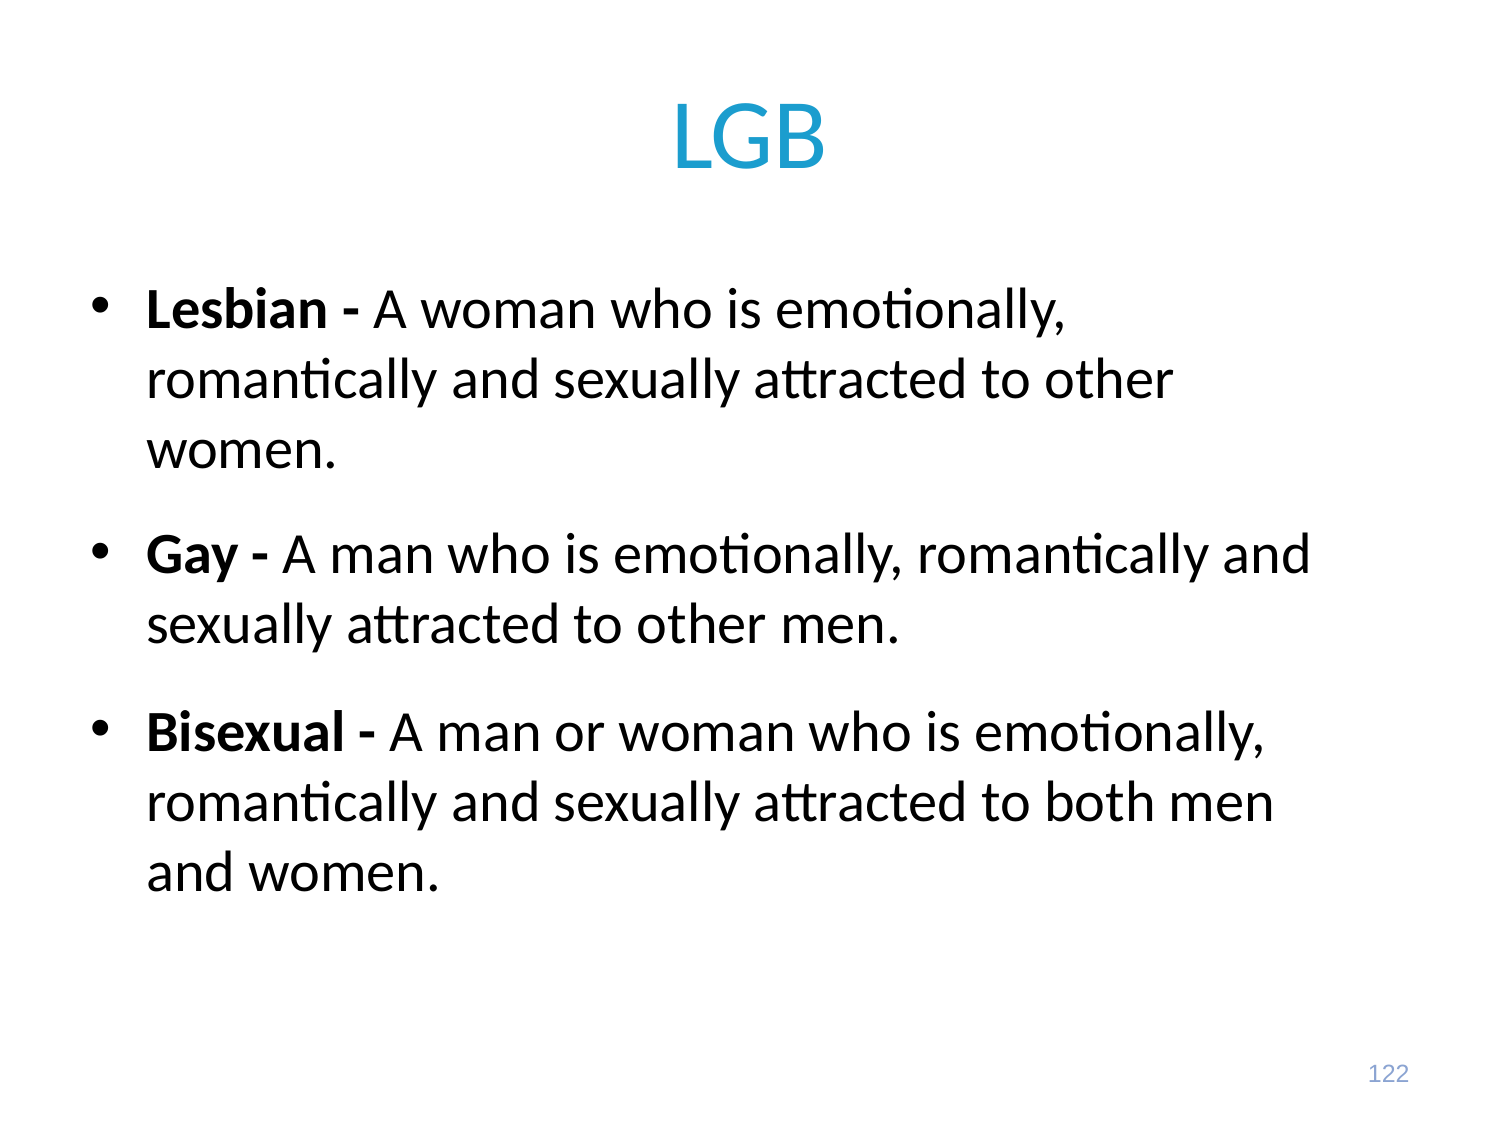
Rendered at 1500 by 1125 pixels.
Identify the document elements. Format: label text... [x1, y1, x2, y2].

title LGB [75, 45, 1425, 233]
slide_number 122 [1074, 1042, 1425, 1103]
list Lesbian - A woman who is emotionally, romantically and sexually attracted to other women. Gay - A man who is emotionally, romantically and sexually attracted to other men. Bisexual - A man or woman who is emotionally, romantically and sexually attracted to both men and women. [75, 262, 1375, 1062]
